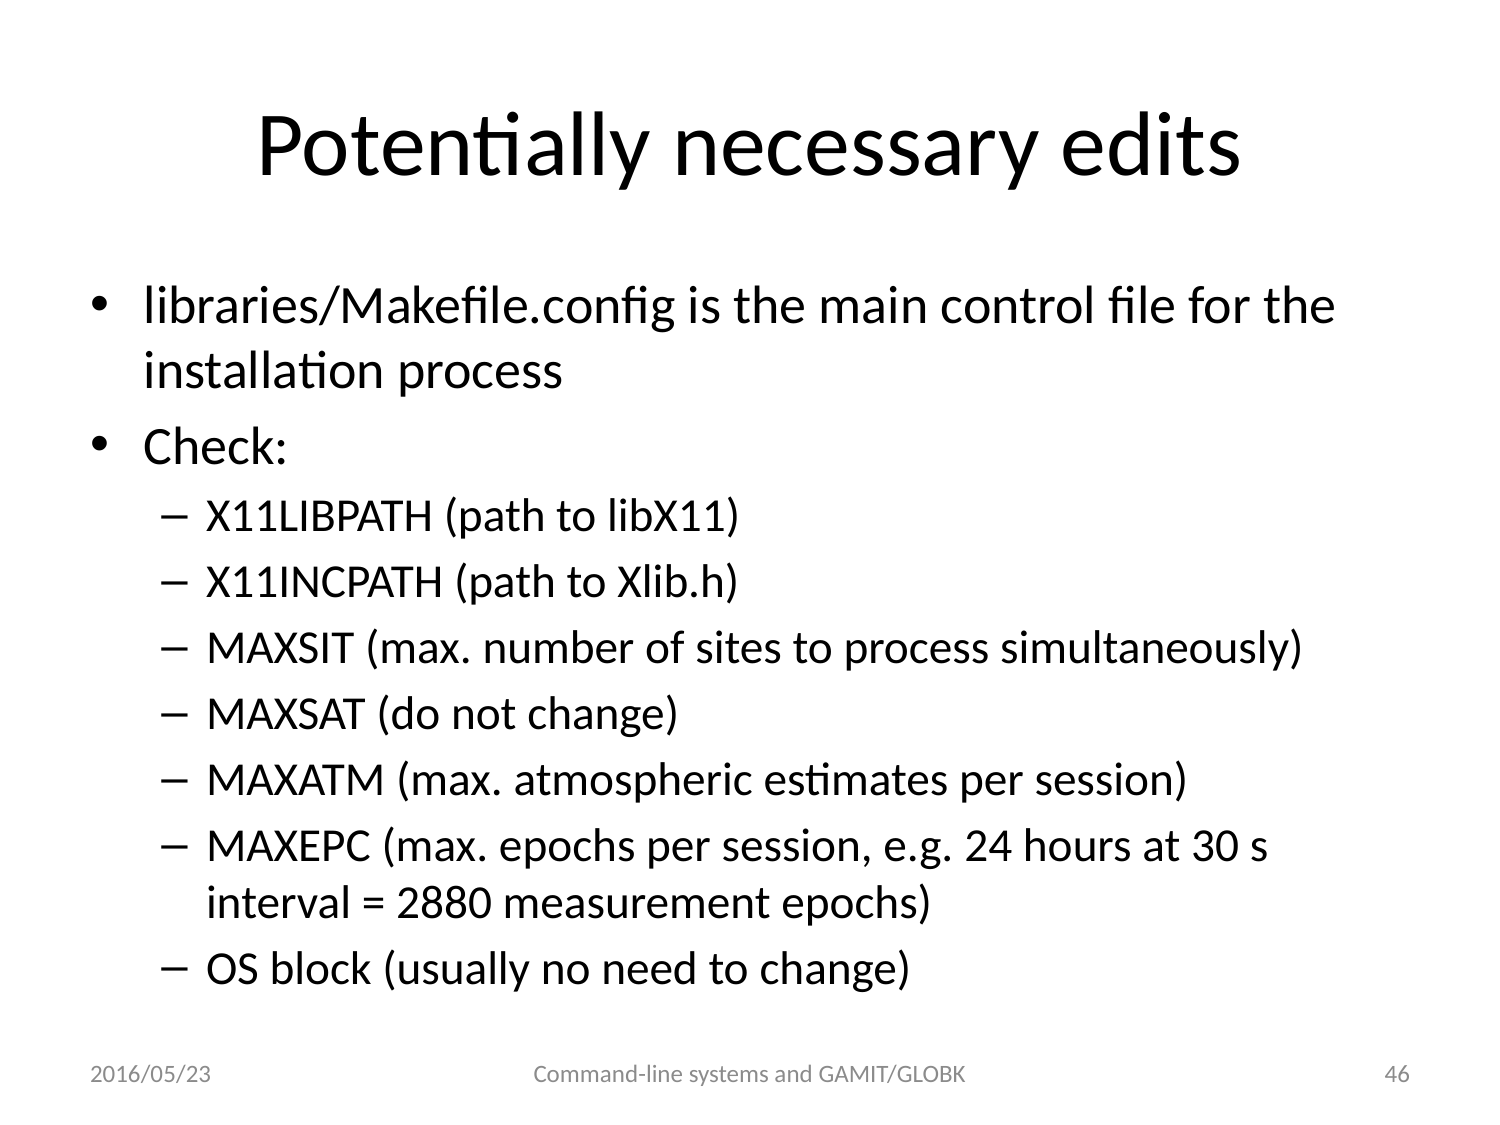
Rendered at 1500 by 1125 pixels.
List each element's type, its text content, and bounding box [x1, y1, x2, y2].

title Potentially necessary edits [75, 45, 1425, 233]
slide_number 46 [1074, 1042, 1425, 1103]
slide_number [75, 1042, 425, 1103]
footer Command-line systems and GAMIT/GLOBK [512, 1042, 988, 1103]
list libraries/Makefile.config is the main control file for the installation process Check: X11LIBPATH (path to libX11) X11INCPATH (path to Xlib.h) MAXSIT (max. number of sites to process simultaneously) MAXSAT (do not change) MAXATM (max. atmospheric estimates per session) MAXEPC (max. epochs per session, e.g. 24 hours at 30 s interval = 2880 measurement epochs) OS block (usually no need to change) [75, 262, 1425, 1005]
